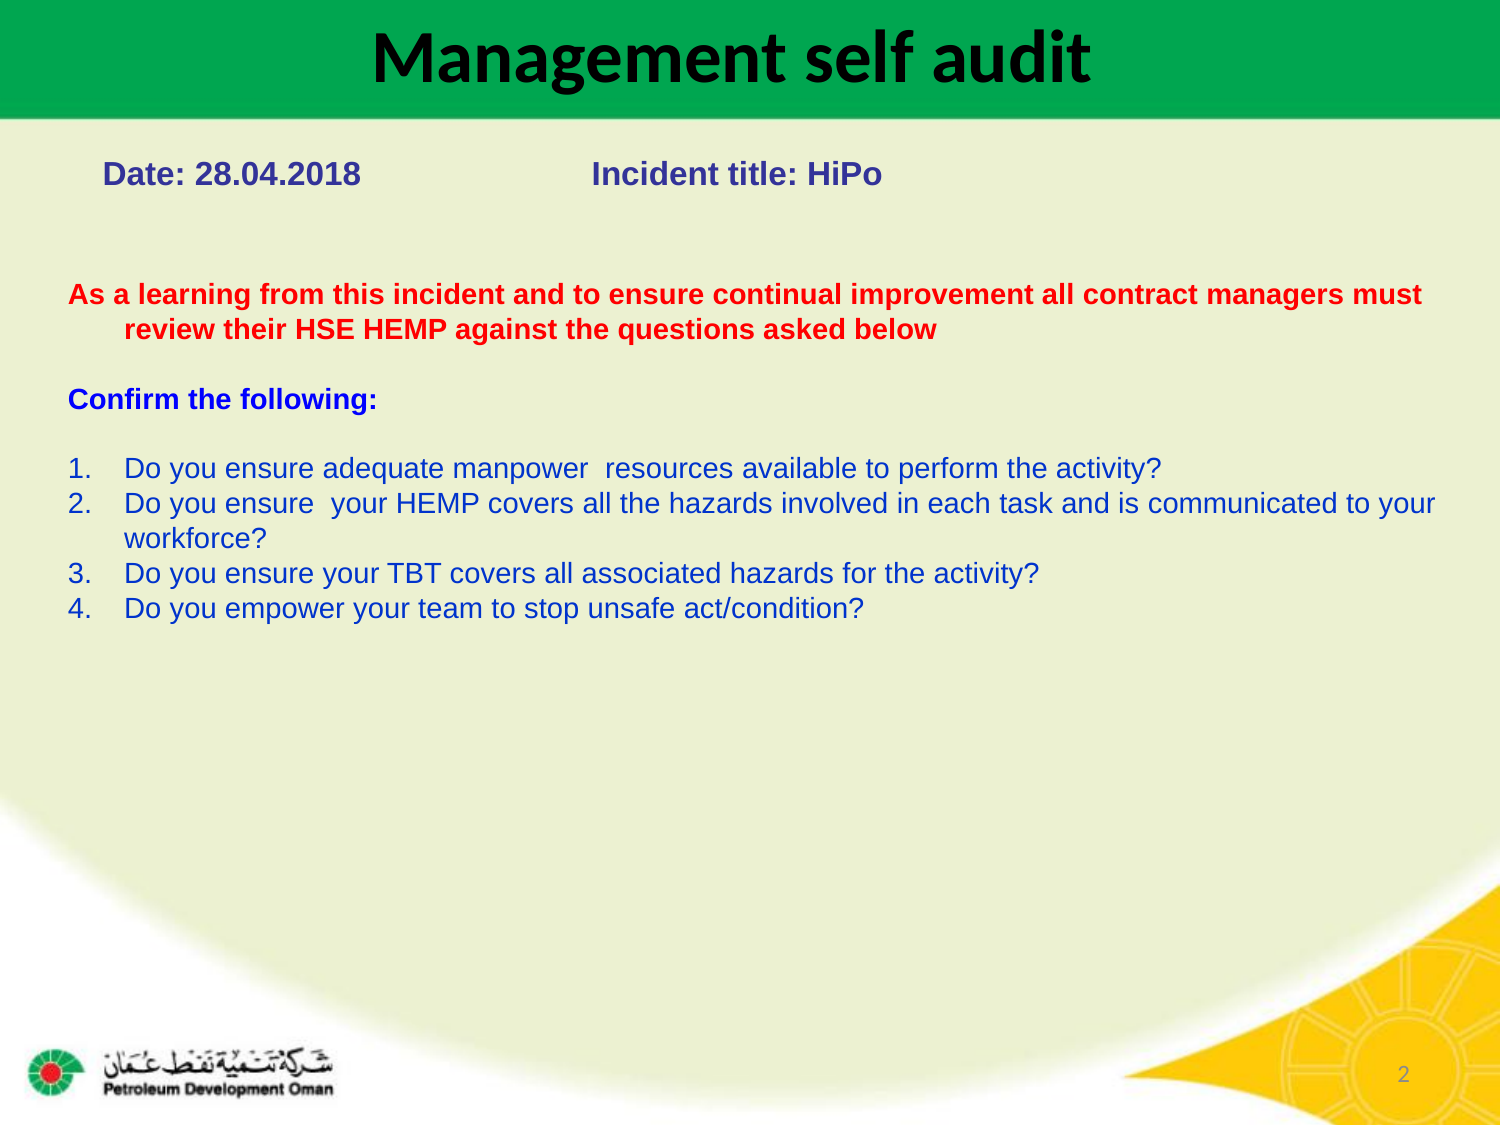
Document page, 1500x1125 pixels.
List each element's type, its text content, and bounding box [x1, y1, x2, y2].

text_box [1, 0, 1466, 126]
text_box Date: 28.04.2018 Incident title: HiPo [87, 144, 925, 200]
picture [0, 0, 1500, 1125]
text_box As a learning from this incident and to ensure continual improvement all contract managers must review their HSE HEMP against the questions asked below Confirm the following: Do you ensure adequate manpower resources available to perform the activity? Do you ensure your HEMP covers all the hazards involved in each task and is communicated to your workforce? Do you ensure your TBT covers all associated hazards for the activity? Do you empower your team to stop unsafe act/condition? [53, 252, 1466, 632]
slide_number 2 [1074, 1042, 1425, 1103]
